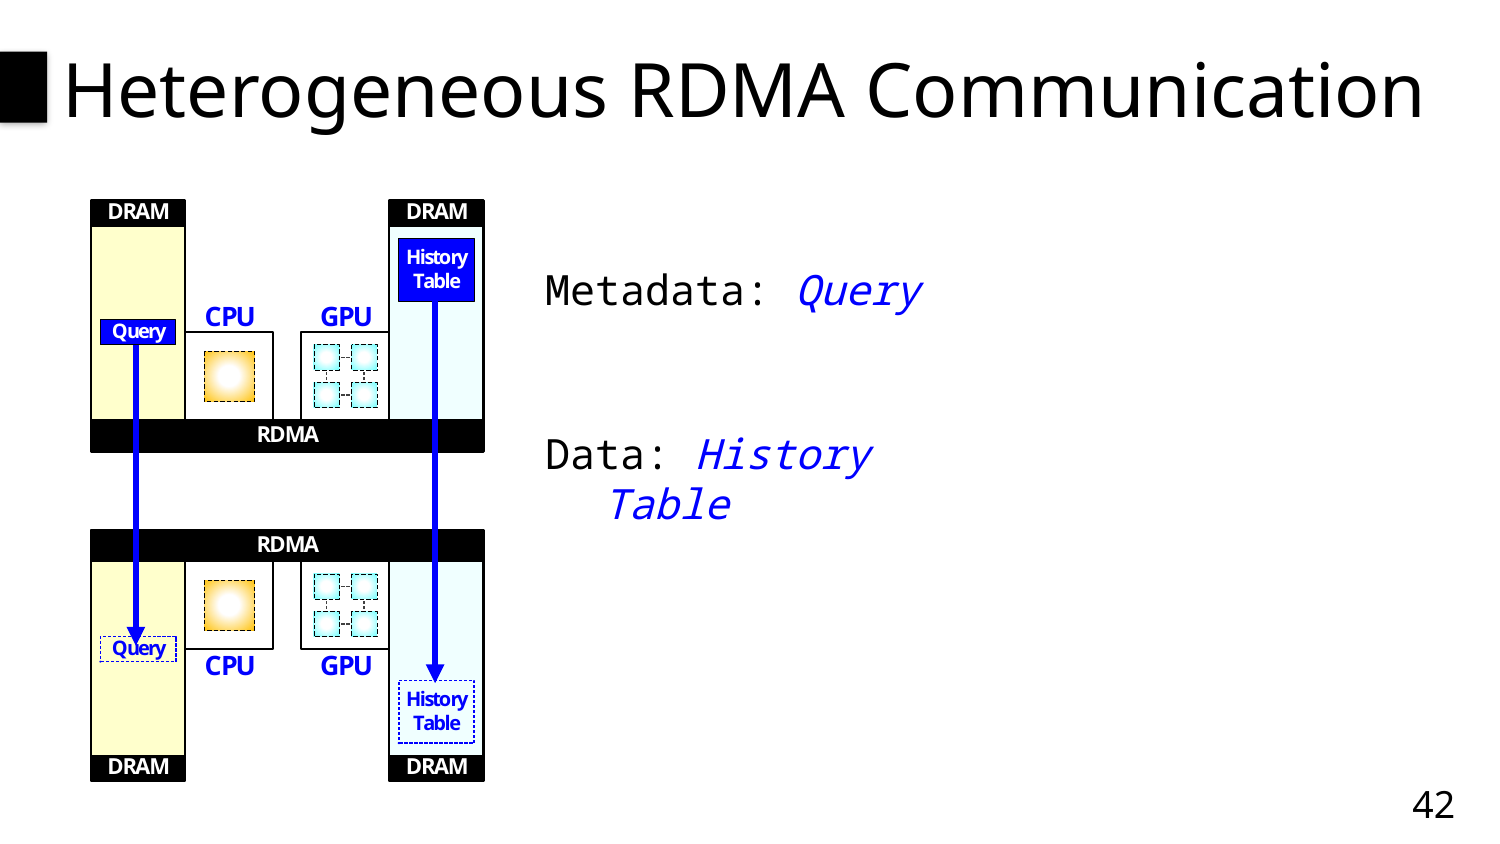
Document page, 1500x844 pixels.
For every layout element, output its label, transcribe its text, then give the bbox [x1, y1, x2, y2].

title Heterogeneous RDMA Communication [47, 0, 1500, 175]
text_box [0, 51, 47, 123]
picture [87, 193, 488, 785]
slide_number 42 [1364, 784, 1471, 830]
text_box Metadata: Query Data: History Table [500, 198, 1032, 781]
